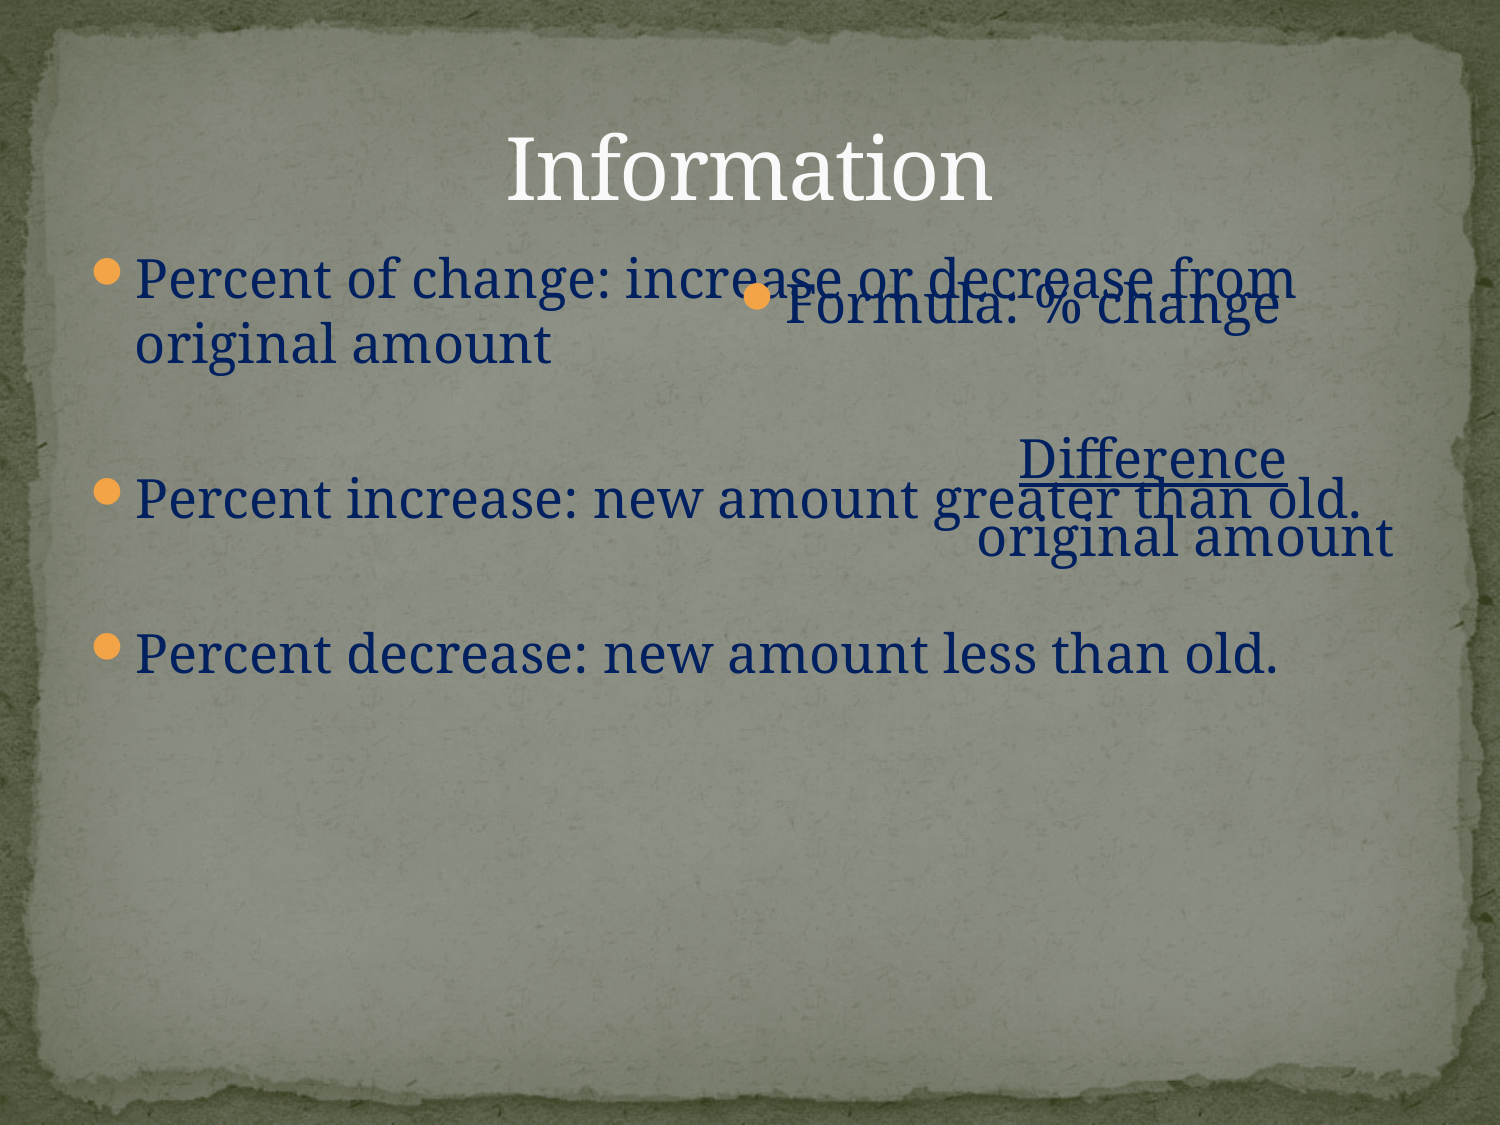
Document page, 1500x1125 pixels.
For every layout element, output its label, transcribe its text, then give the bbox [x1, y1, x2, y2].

title Information [74, 24, 1425, 225]
list Percent of change: increase or decrease from original amount Percent increase: new amount greater than old. Percent decrease: new amount less than old. [75, 237, 1425, 1005]
list Formula: % change Difference original amount [725, 262, 1463, 1005]
